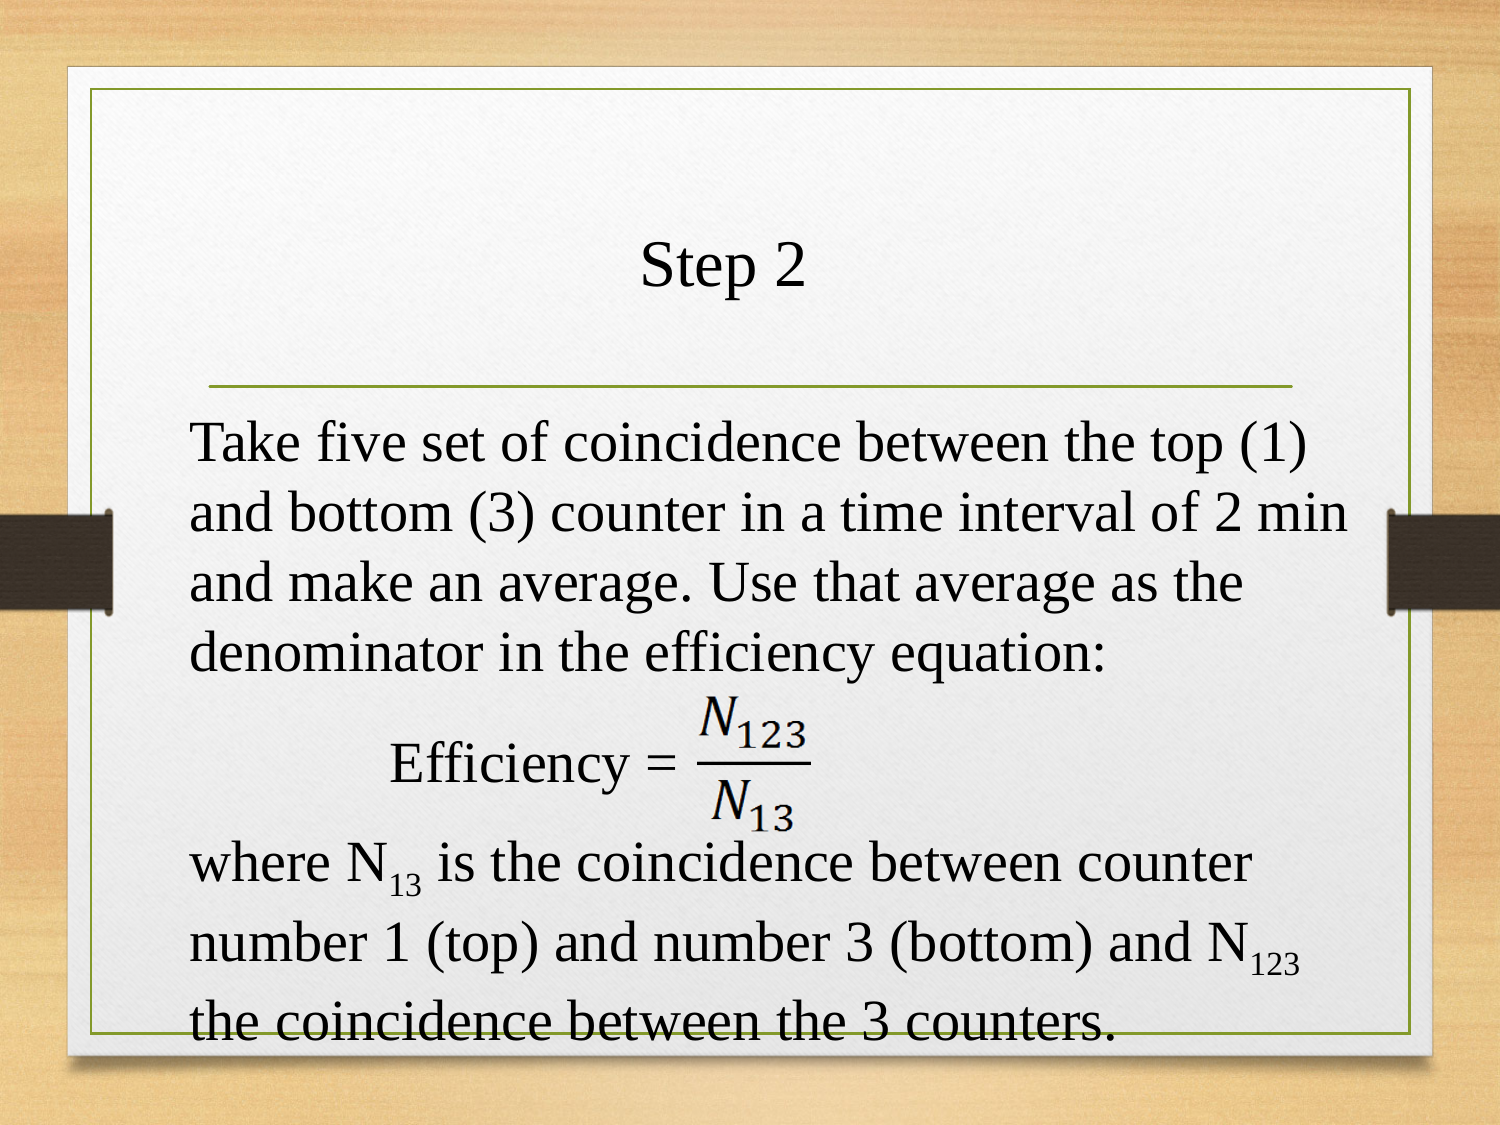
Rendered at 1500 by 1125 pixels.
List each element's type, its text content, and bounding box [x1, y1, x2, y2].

picture [0, 1, 1500, 1125]
text_box Take five set of coincidence between the top (1) and bottom (3) counter in a time interval of 2 min and make an average. Use that average as the denominator in the efficiency equation: where N13 is the coincidence between counter number 1 (top) and number 3 (bottom) and N123 the coincidence between the 3 counters. [174, 395, 1388, 1125]
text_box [374, 689, 811, 844]
text_box Step 2 [624, 212, 863, 308]
